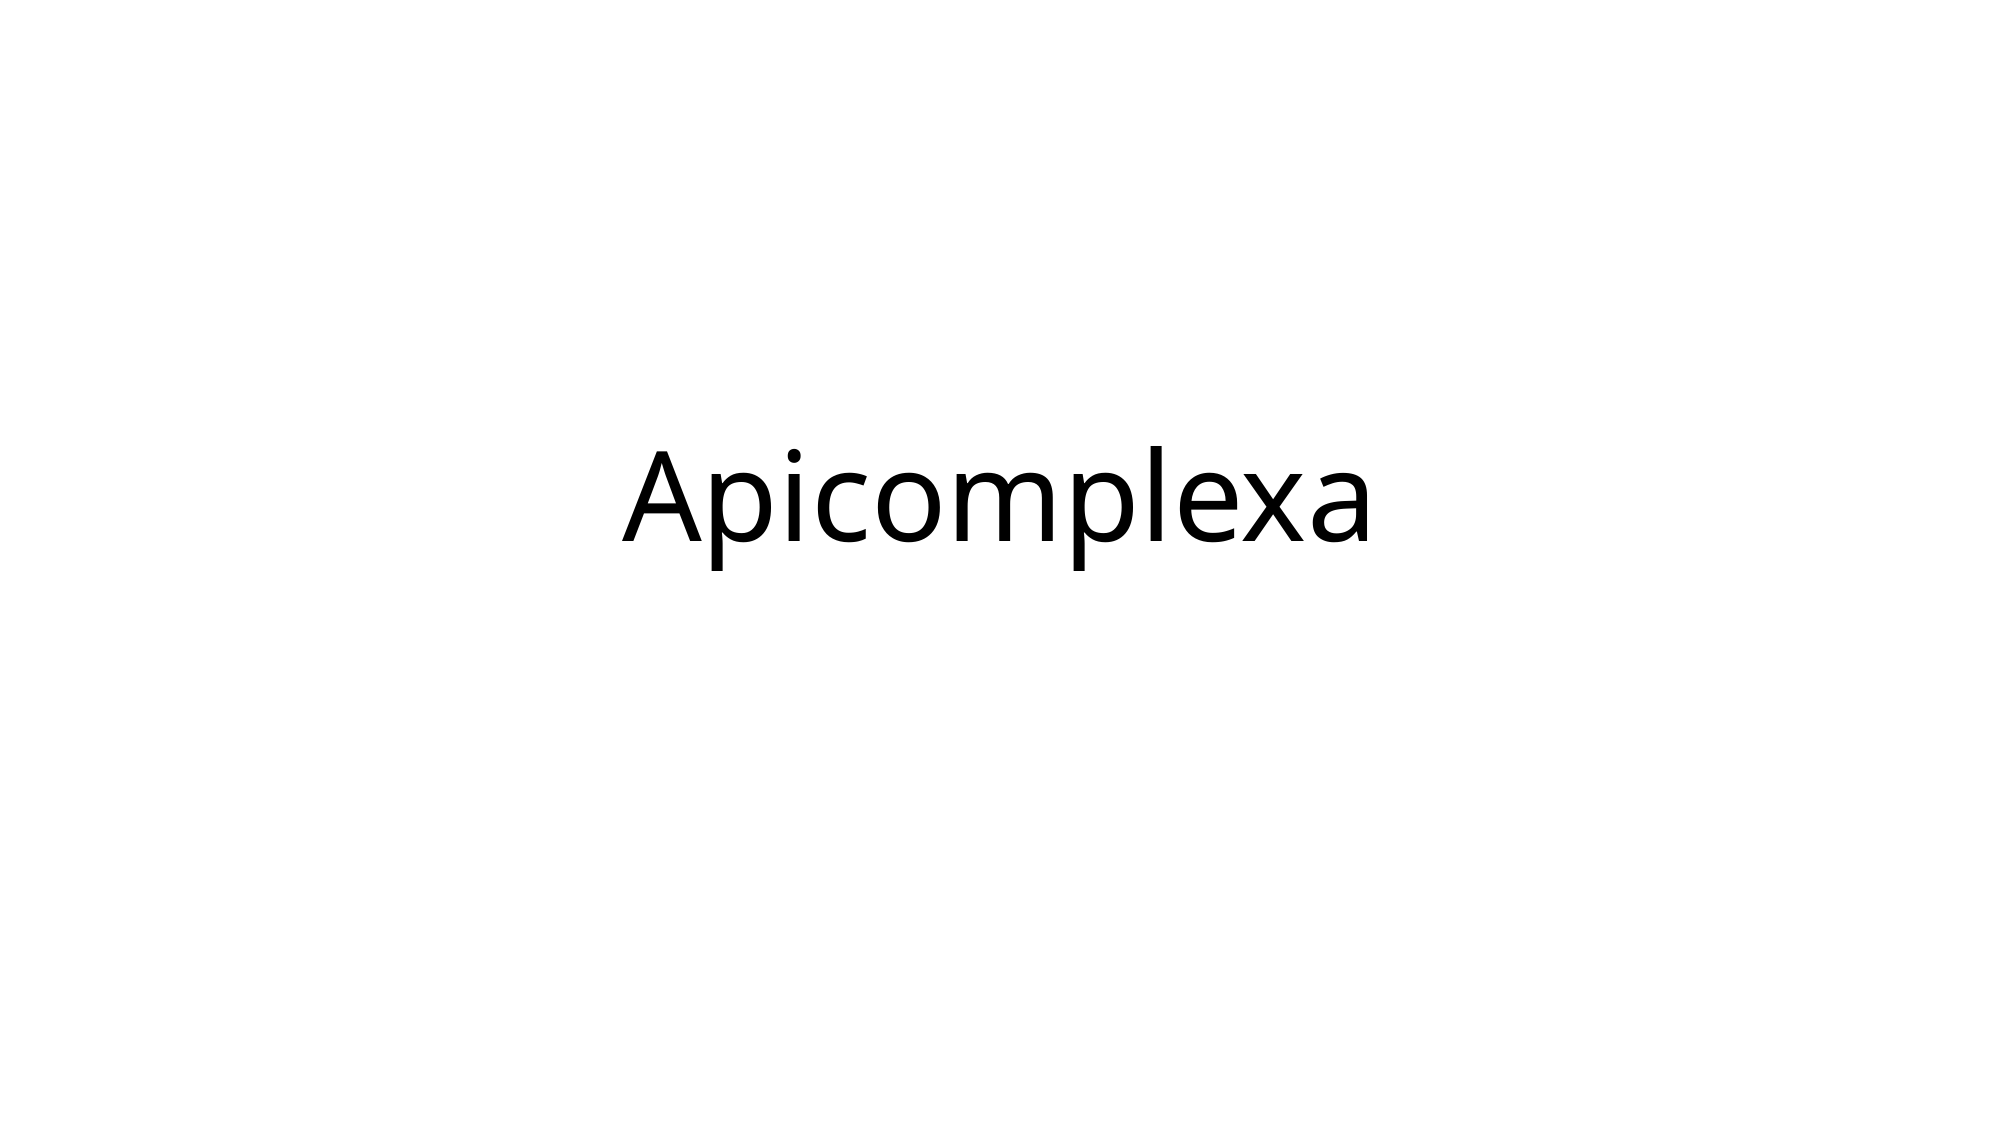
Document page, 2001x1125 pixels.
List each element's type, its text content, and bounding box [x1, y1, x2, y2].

title Apicomplexa [249, 184, 1750, 576]
